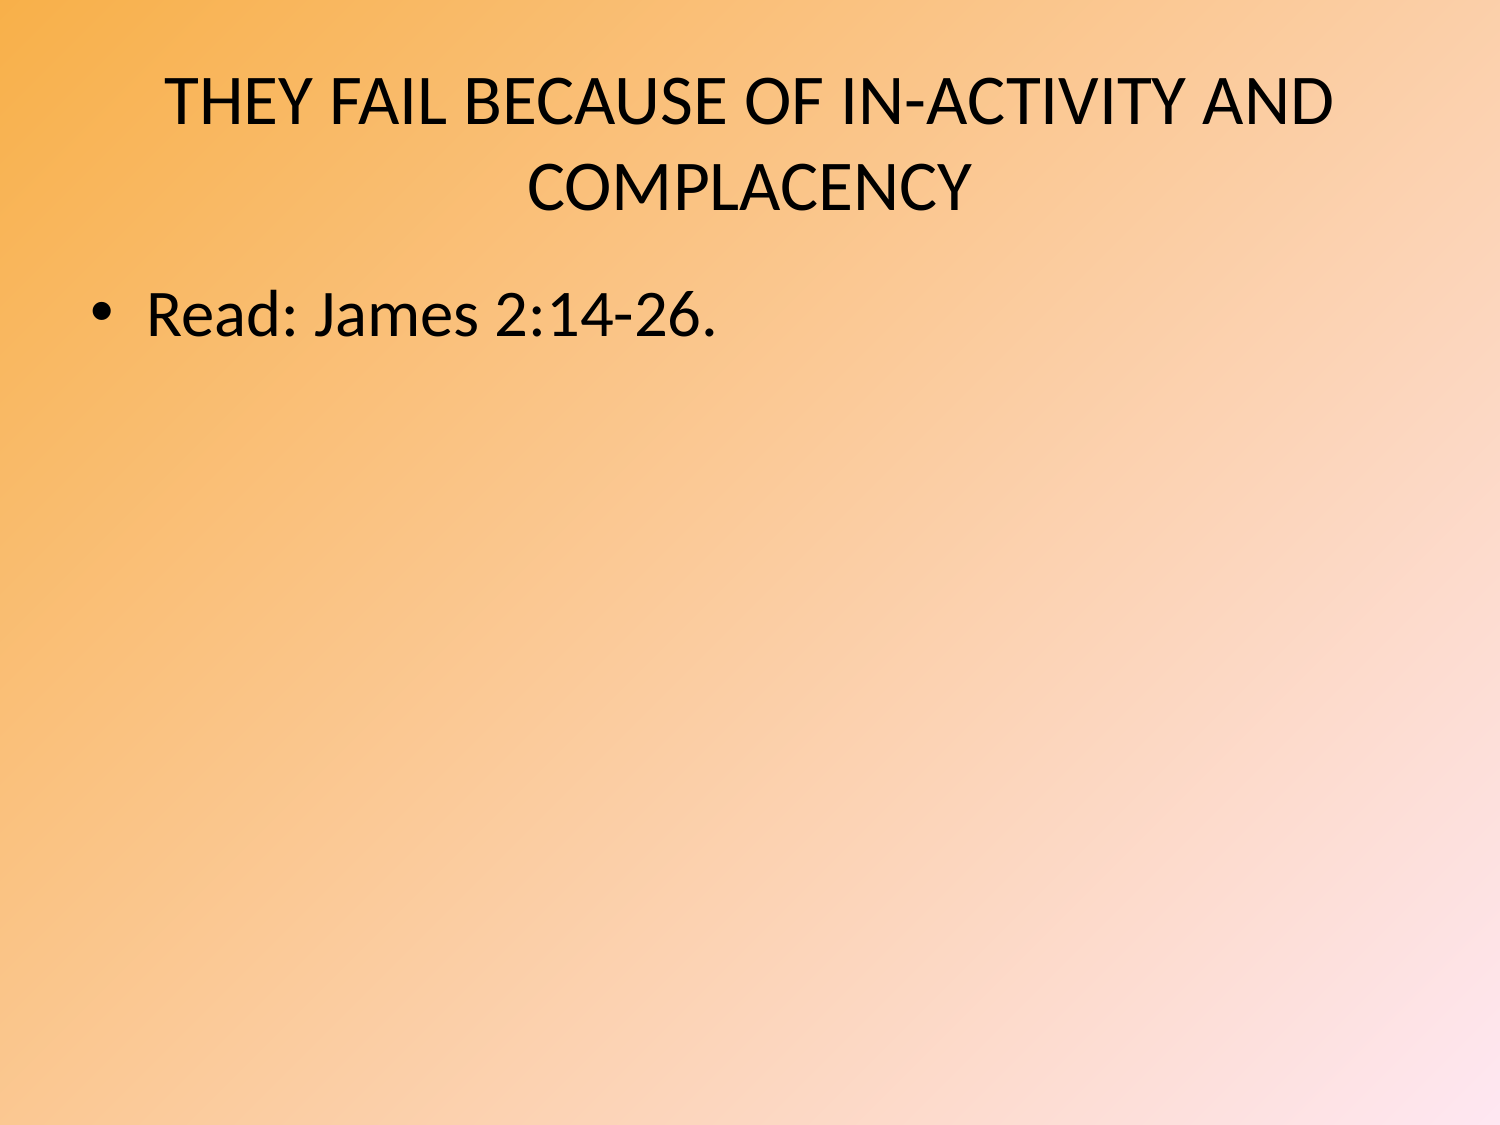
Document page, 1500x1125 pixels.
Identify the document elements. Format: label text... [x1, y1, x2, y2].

title THEY FAIL BECAUSE OF IN-ACTIVITY AND COMPLACENCY [75, 45, 1425, 233]
list Read: James 2:14-26. [75, 262, 1425, 1005]
